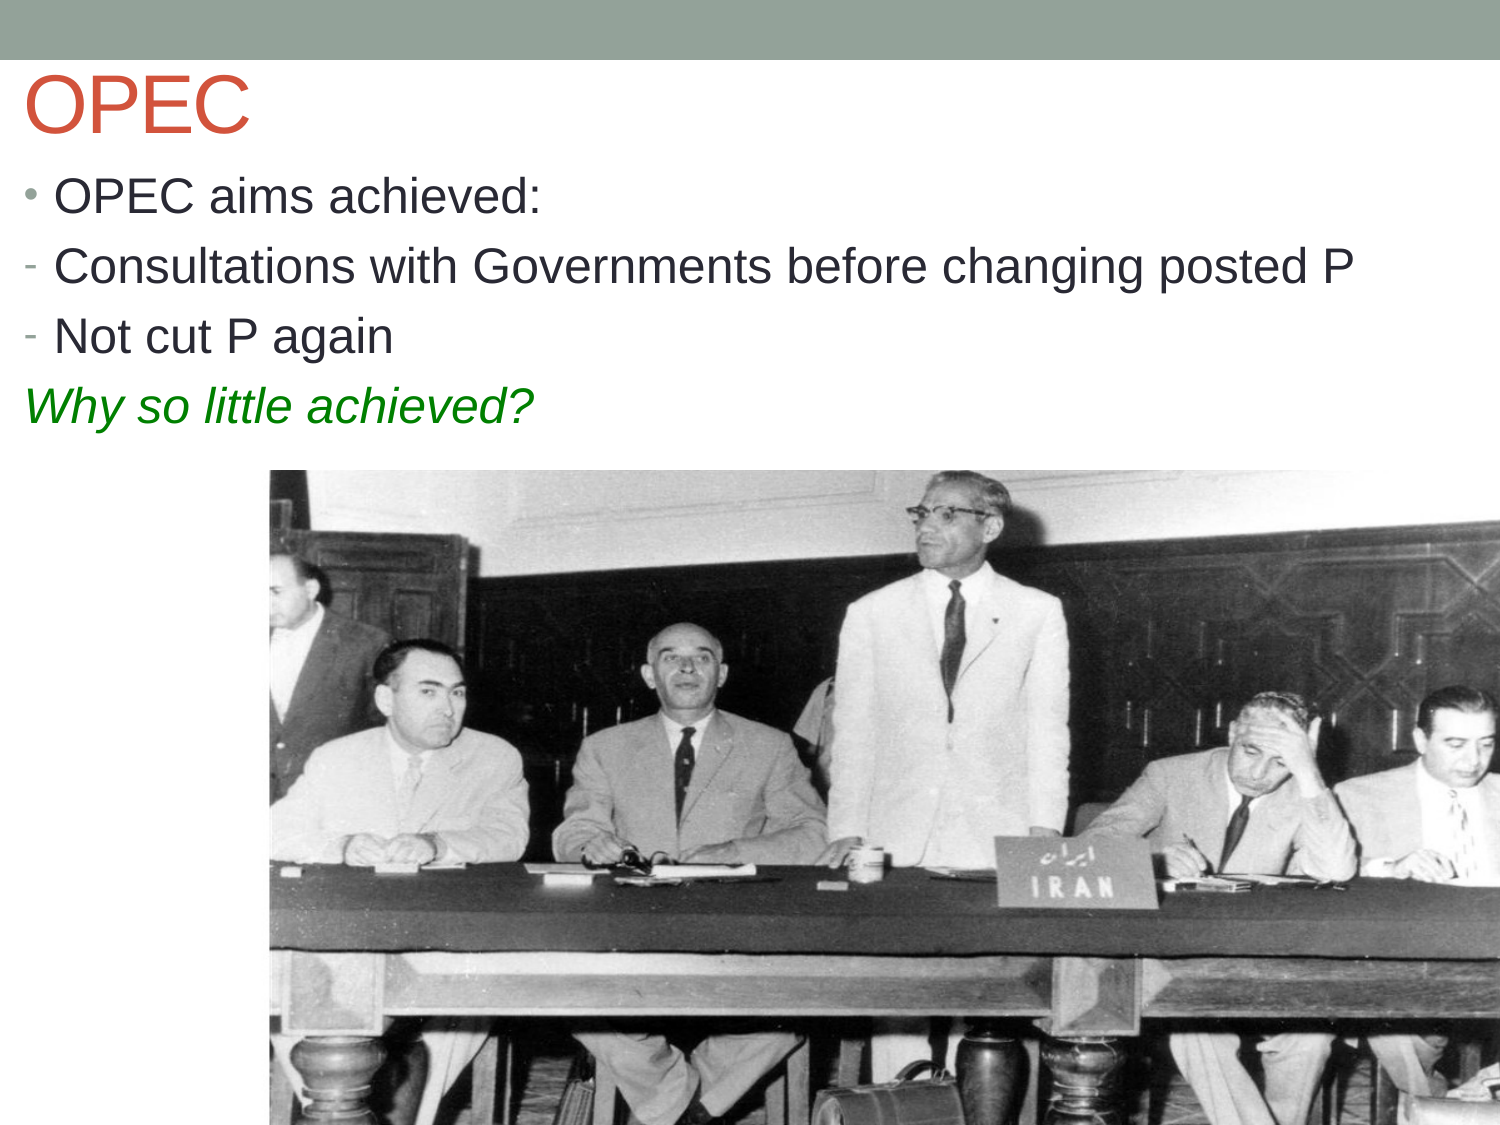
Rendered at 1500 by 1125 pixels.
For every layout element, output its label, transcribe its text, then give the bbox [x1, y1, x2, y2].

title OPEC [8, 18, 1359, 156]
picture [182, 470, 1500, 1125]
list OPEC aims achieved: Consultations with Governments before changing posted P Not cut P again Why so little achieved? [8, 156, 1383, 957]
